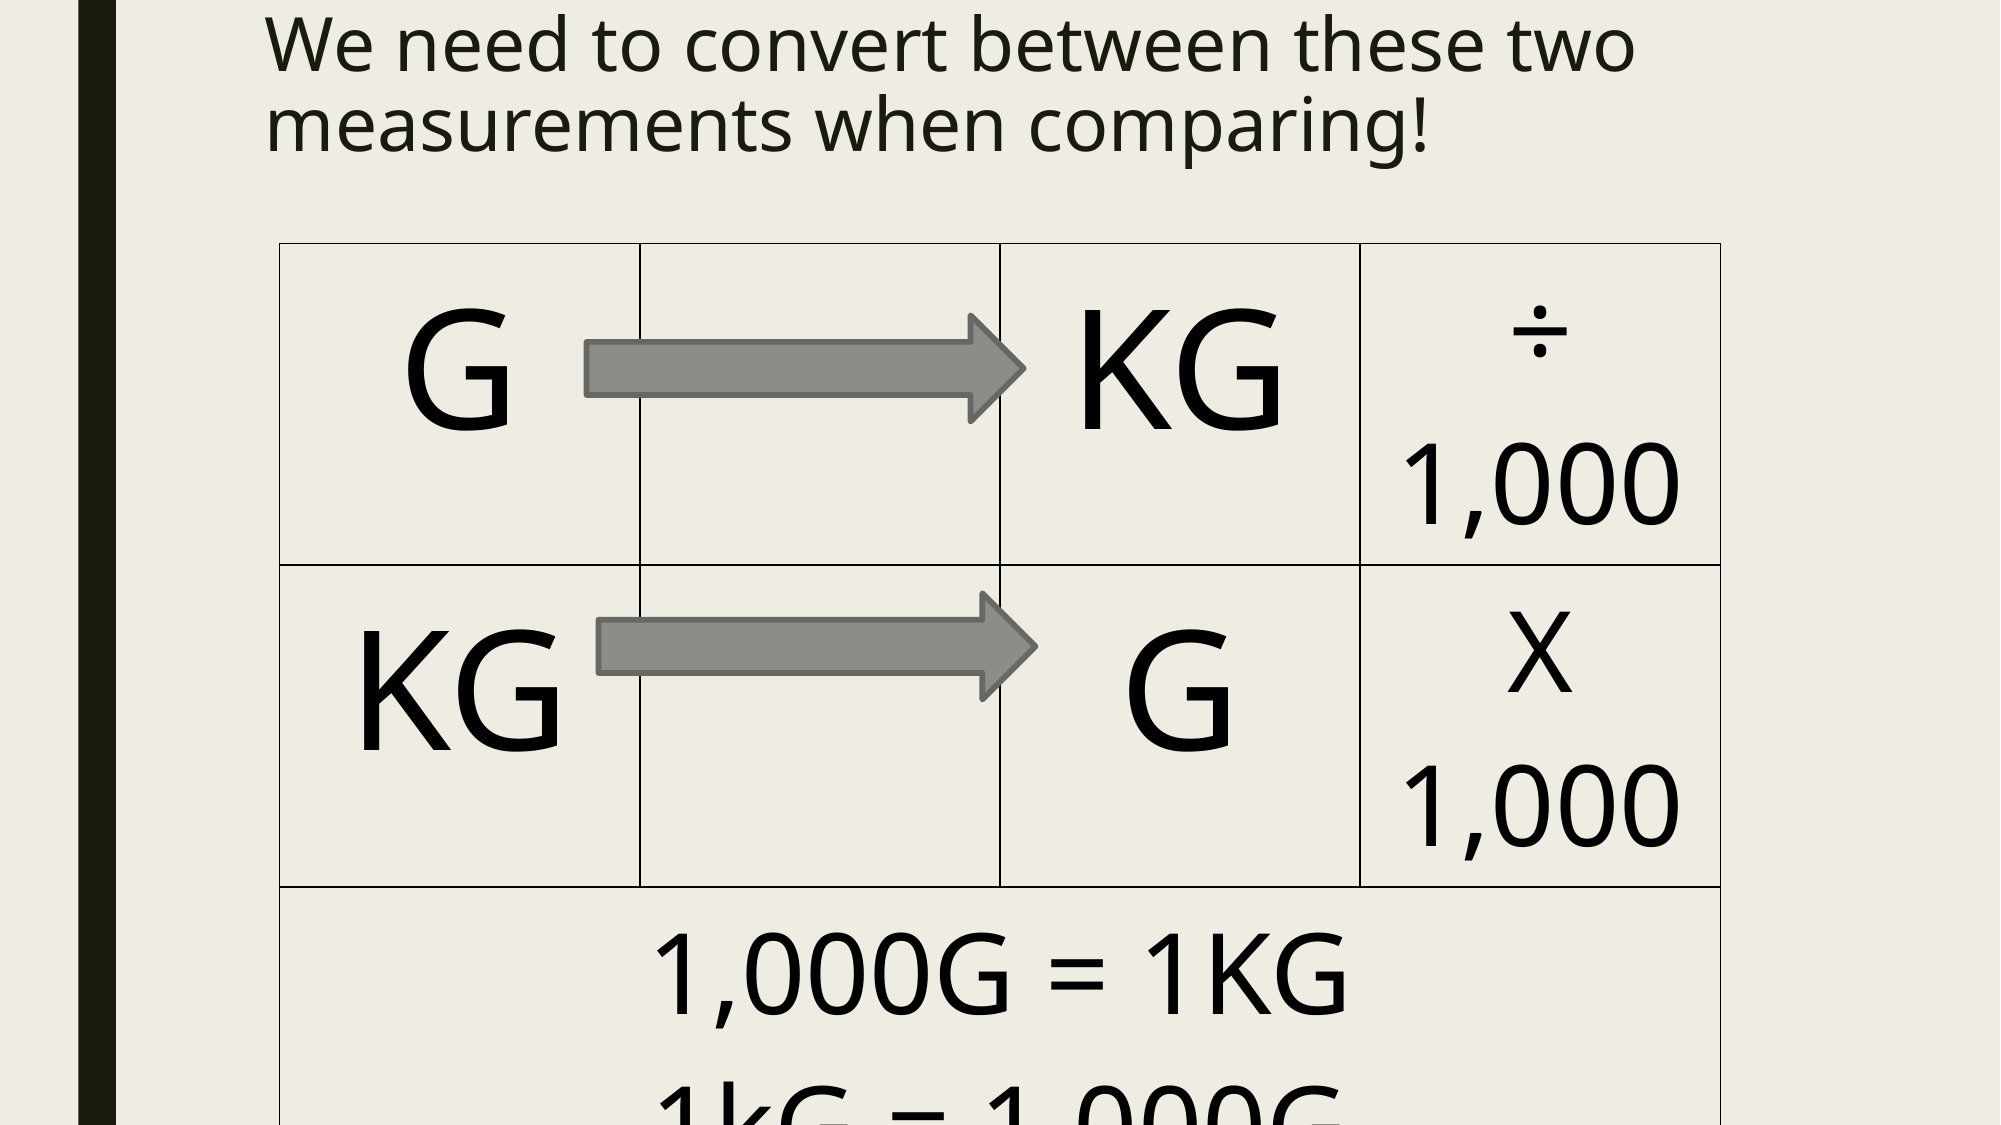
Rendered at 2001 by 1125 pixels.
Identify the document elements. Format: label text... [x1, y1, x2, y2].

table_header KG [1001, 244, 1359, 564]
title We need to convert between these two measurements when comparing! [249, 0, 1750, 188]
table_cell 1,000G = 1KG 1kG = 1,000G [280, 888, 1720, 1125]
table_header [641, 244, 999, 339]
table_cell [641, 566, 999, 616]
text_box [595, 590, 1039, 703]
table_cell [641, 676, 999, 886]
table_cell G [1001, 566, 1359, 886]
table_header [641, 398, 999, 564]
table_header ÷ 1,000 [1361, 244, 1720, 564]
table_header G [280, 244, 639, 564]
text_box [583, 312, 1027, 425]
table_cell X 1,000 [1361, 566, 1720, 886]
table_cell KG [280, 566, 639, 886]
